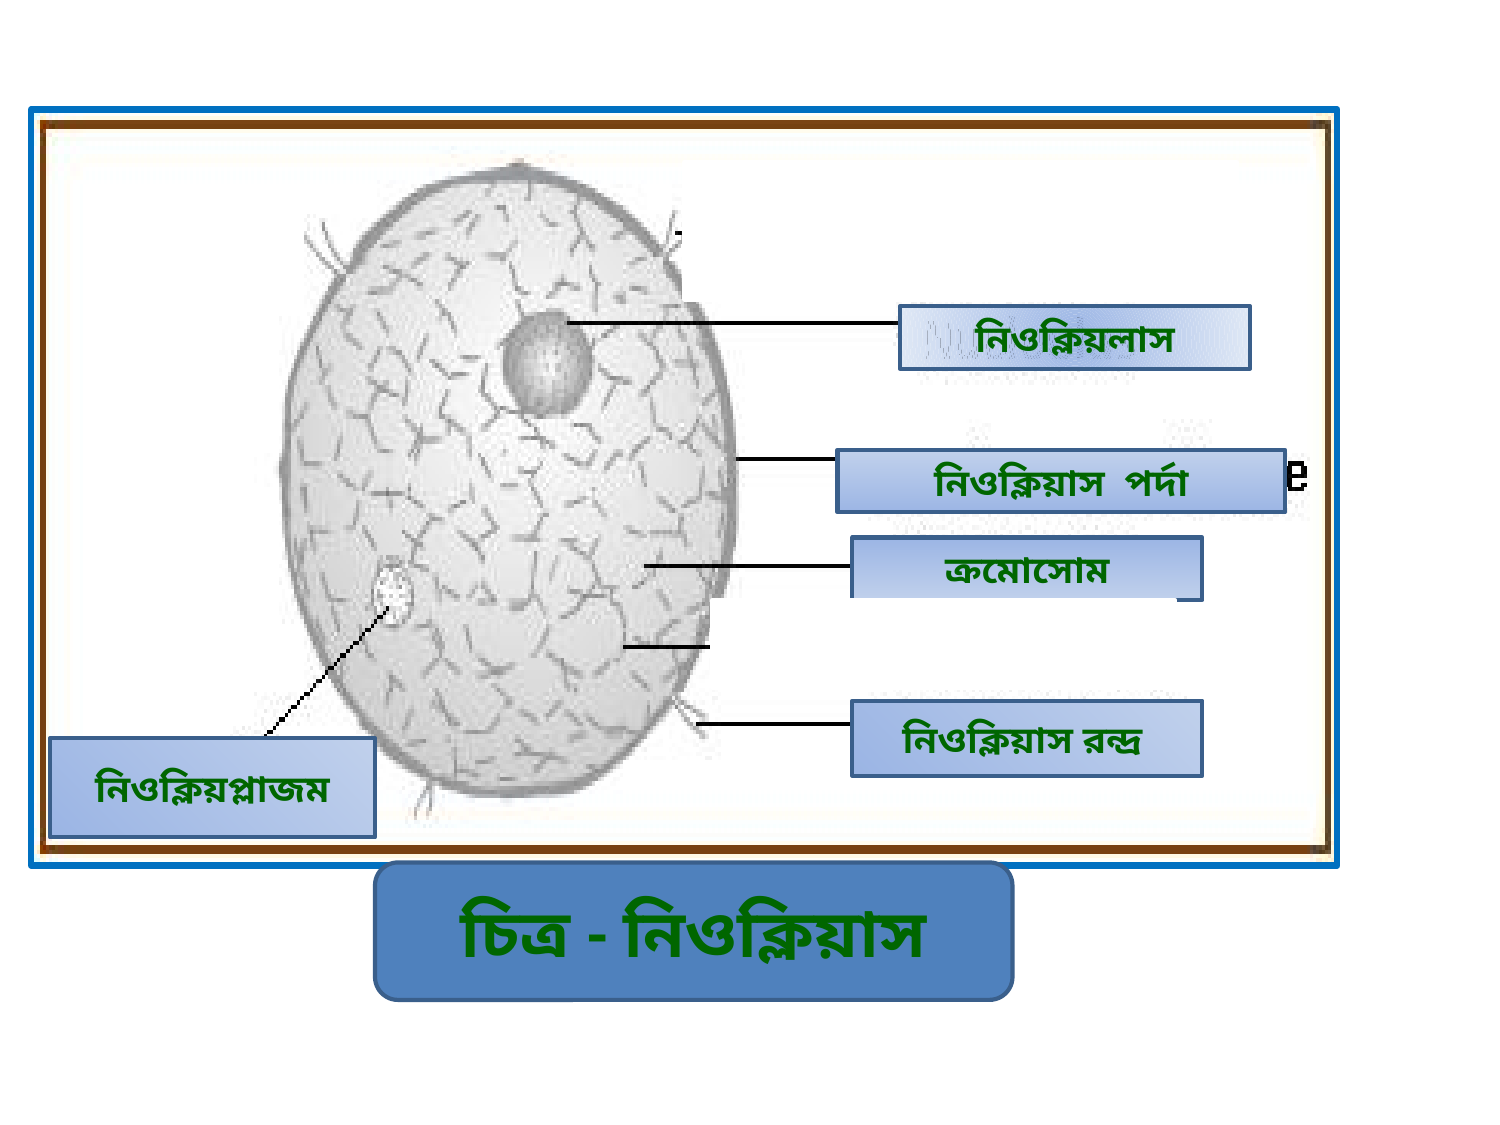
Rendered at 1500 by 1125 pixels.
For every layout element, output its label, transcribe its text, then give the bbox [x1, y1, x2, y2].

text_box চিত্র - নিওক্লিয়াস [372, 872, 1015, 1003]
picture [33, 112, 1335, 863]
